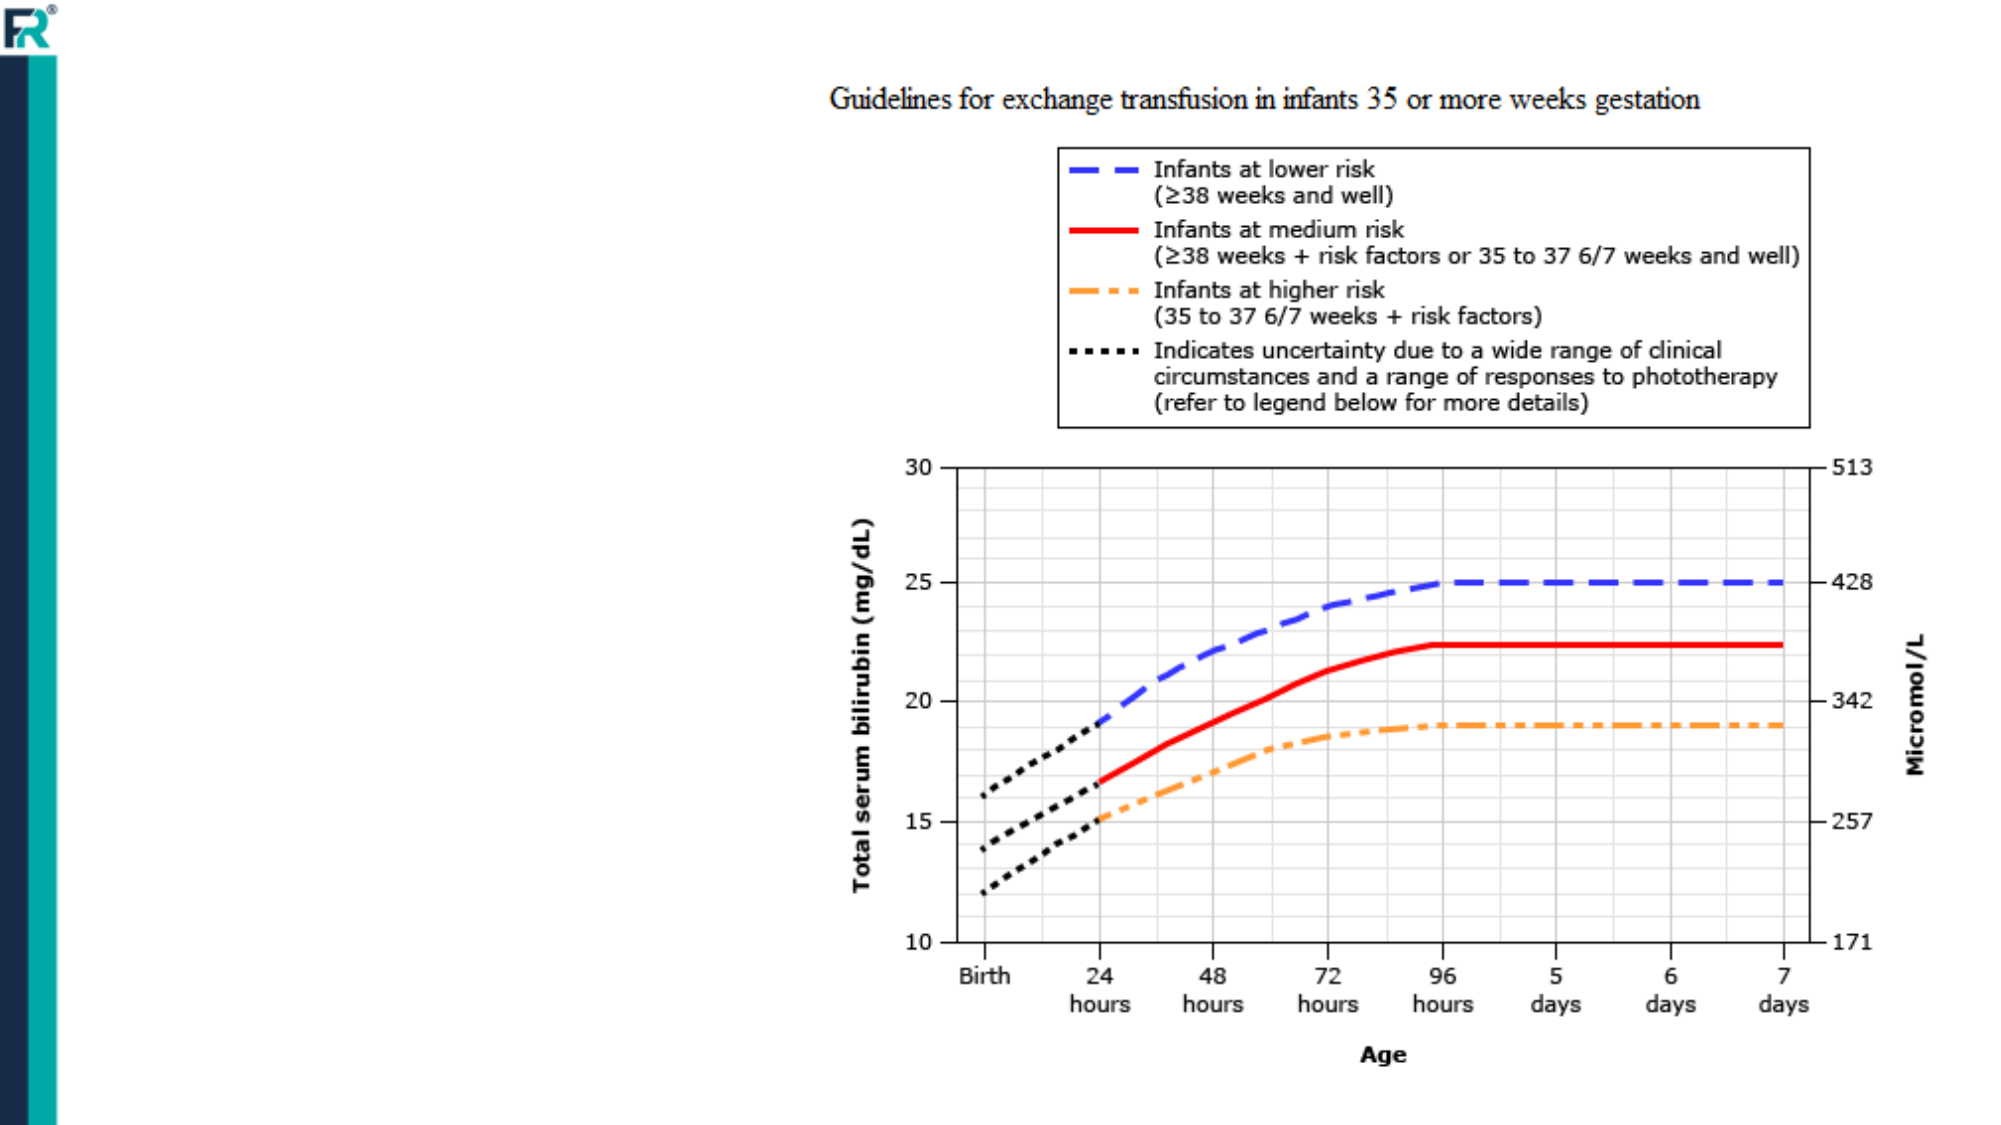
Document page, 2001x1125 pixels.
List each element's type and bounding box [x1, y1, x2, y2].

text_box [810, 49, 1964, 1079]
picture [0, 0, 2001, 1125]
